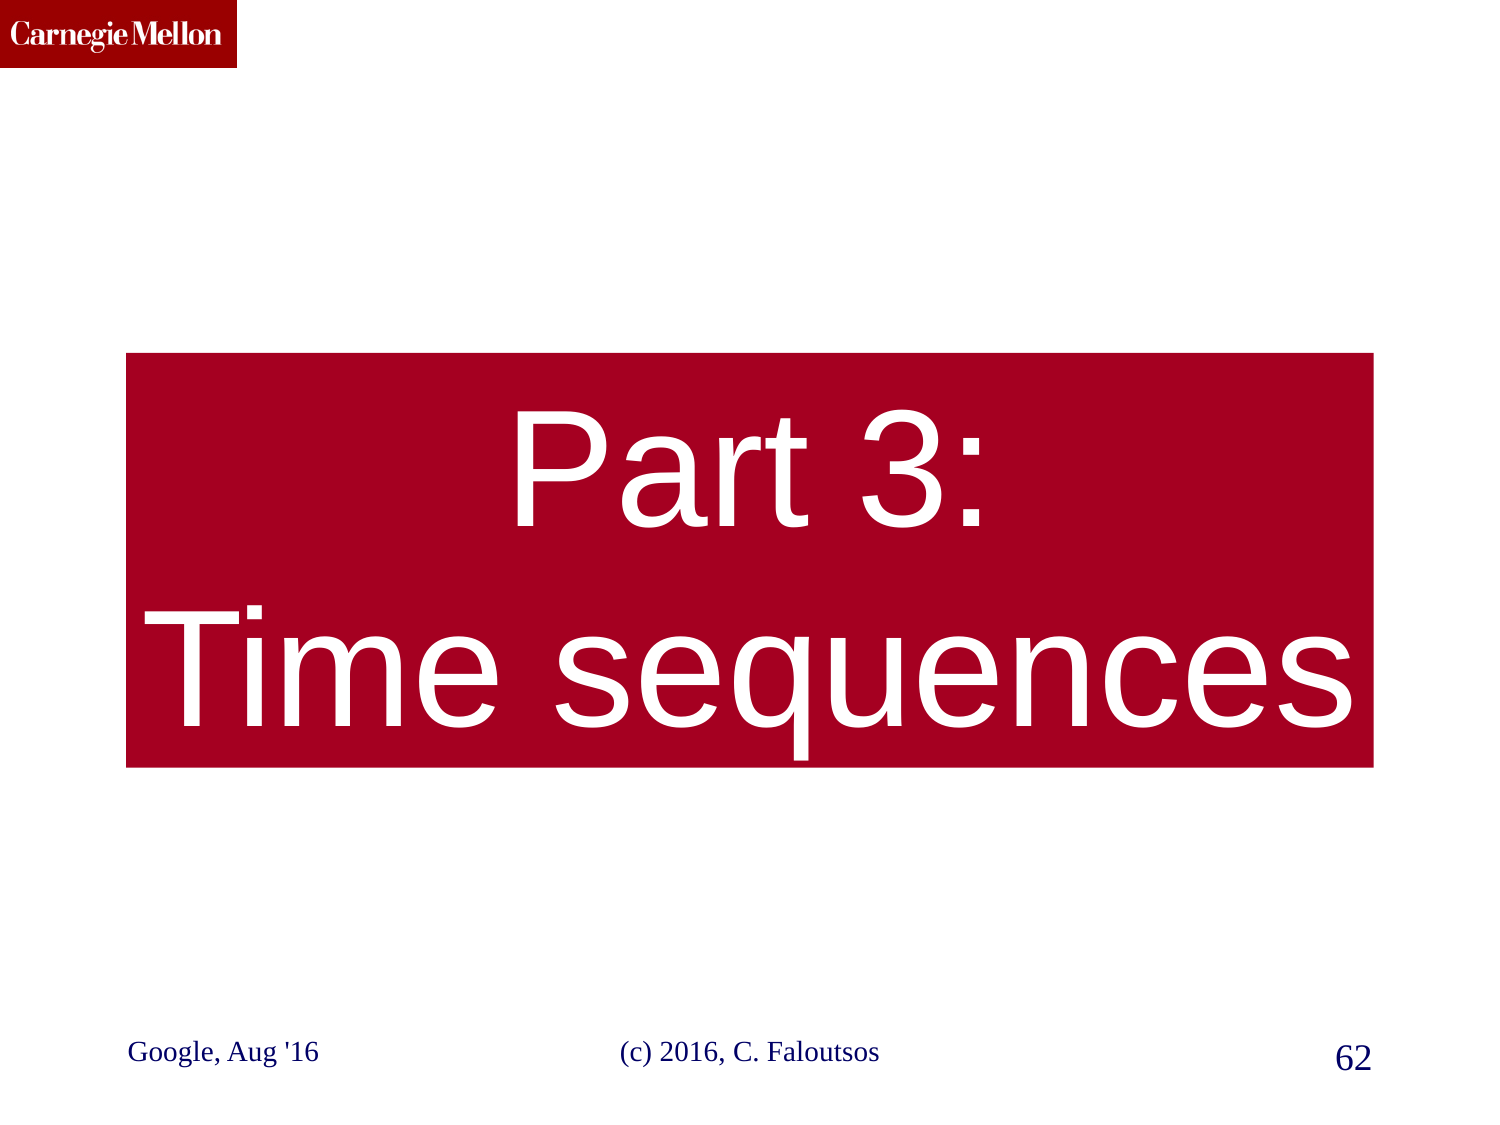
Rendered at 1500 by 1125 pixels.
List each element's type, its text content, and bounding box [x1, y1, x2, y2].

slide_number 62 [1074, 1024, 1388, 1101]
text_box Part 3: Time sequences [126, 352, 1374, 768]
slide_number Google, Aug '16 [112, 1024, 426, 1101]
picture [0, 0, 237, 68]
footer (c) 2016, C. Faloutsos [512, 1024, 988, 1101]
